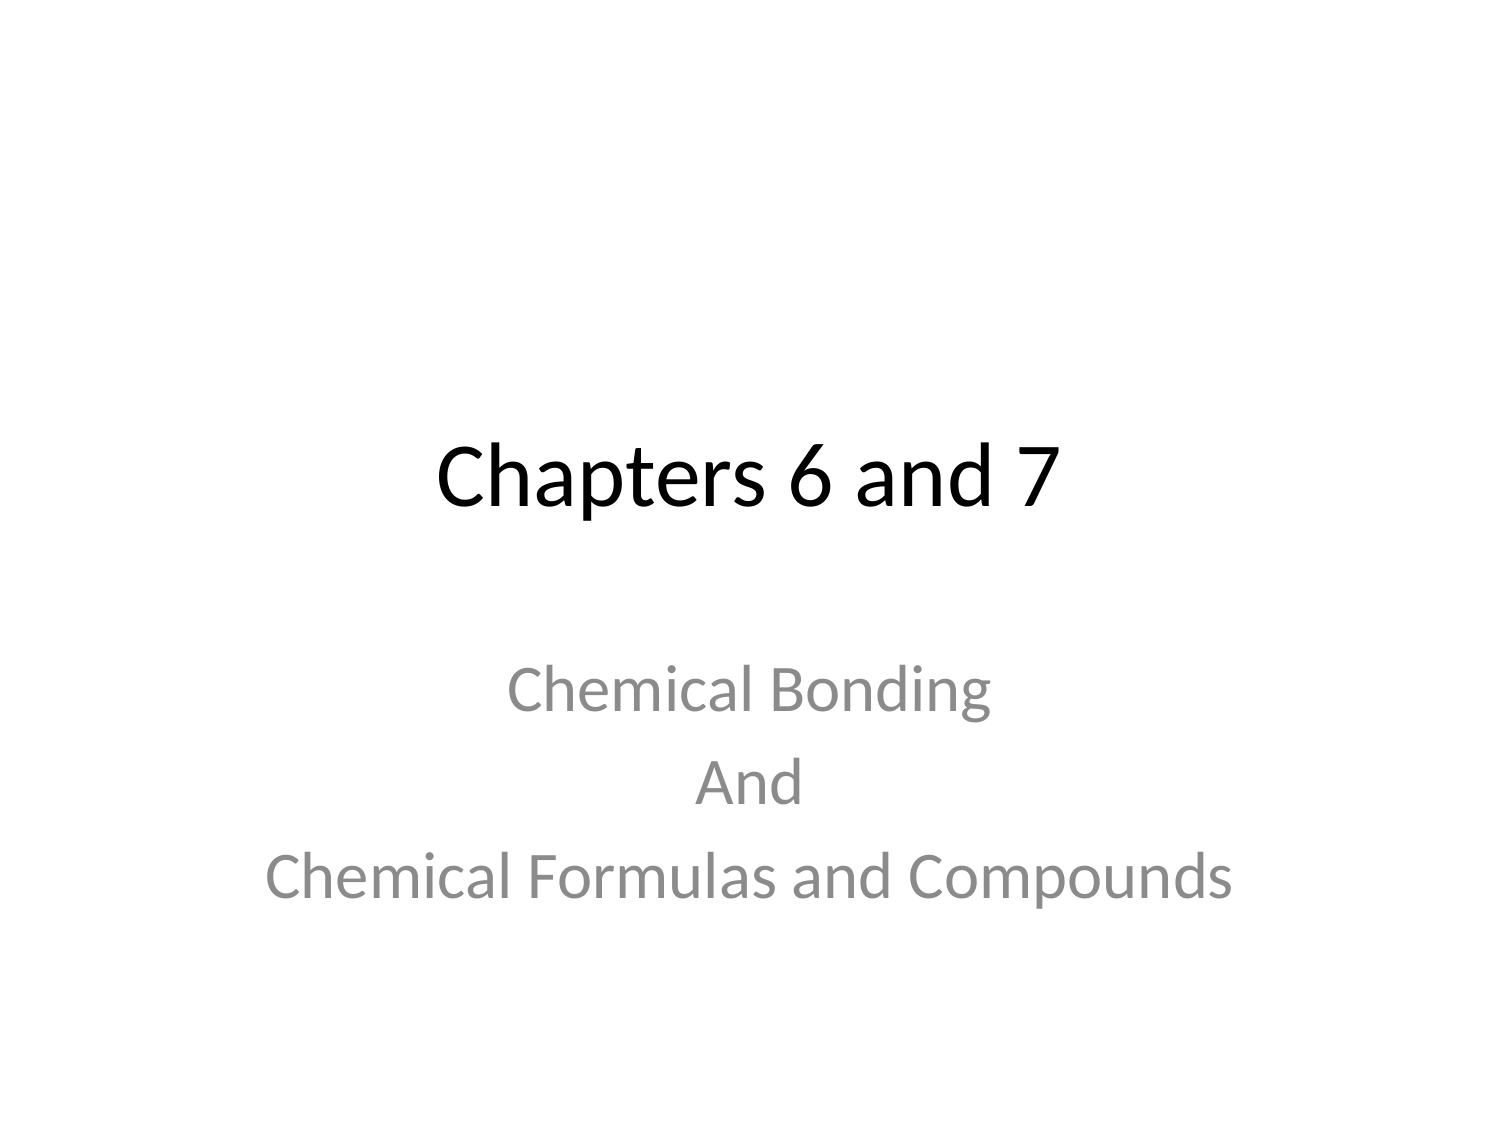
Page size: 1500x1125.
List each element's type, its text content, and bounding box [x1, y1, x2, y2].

subtitle Chemical Bonding And Chemical Formulas and Compounds [225, 637, 1275, 925]
title Chapters 6 and 7 [112, 349, 1388, 591]
